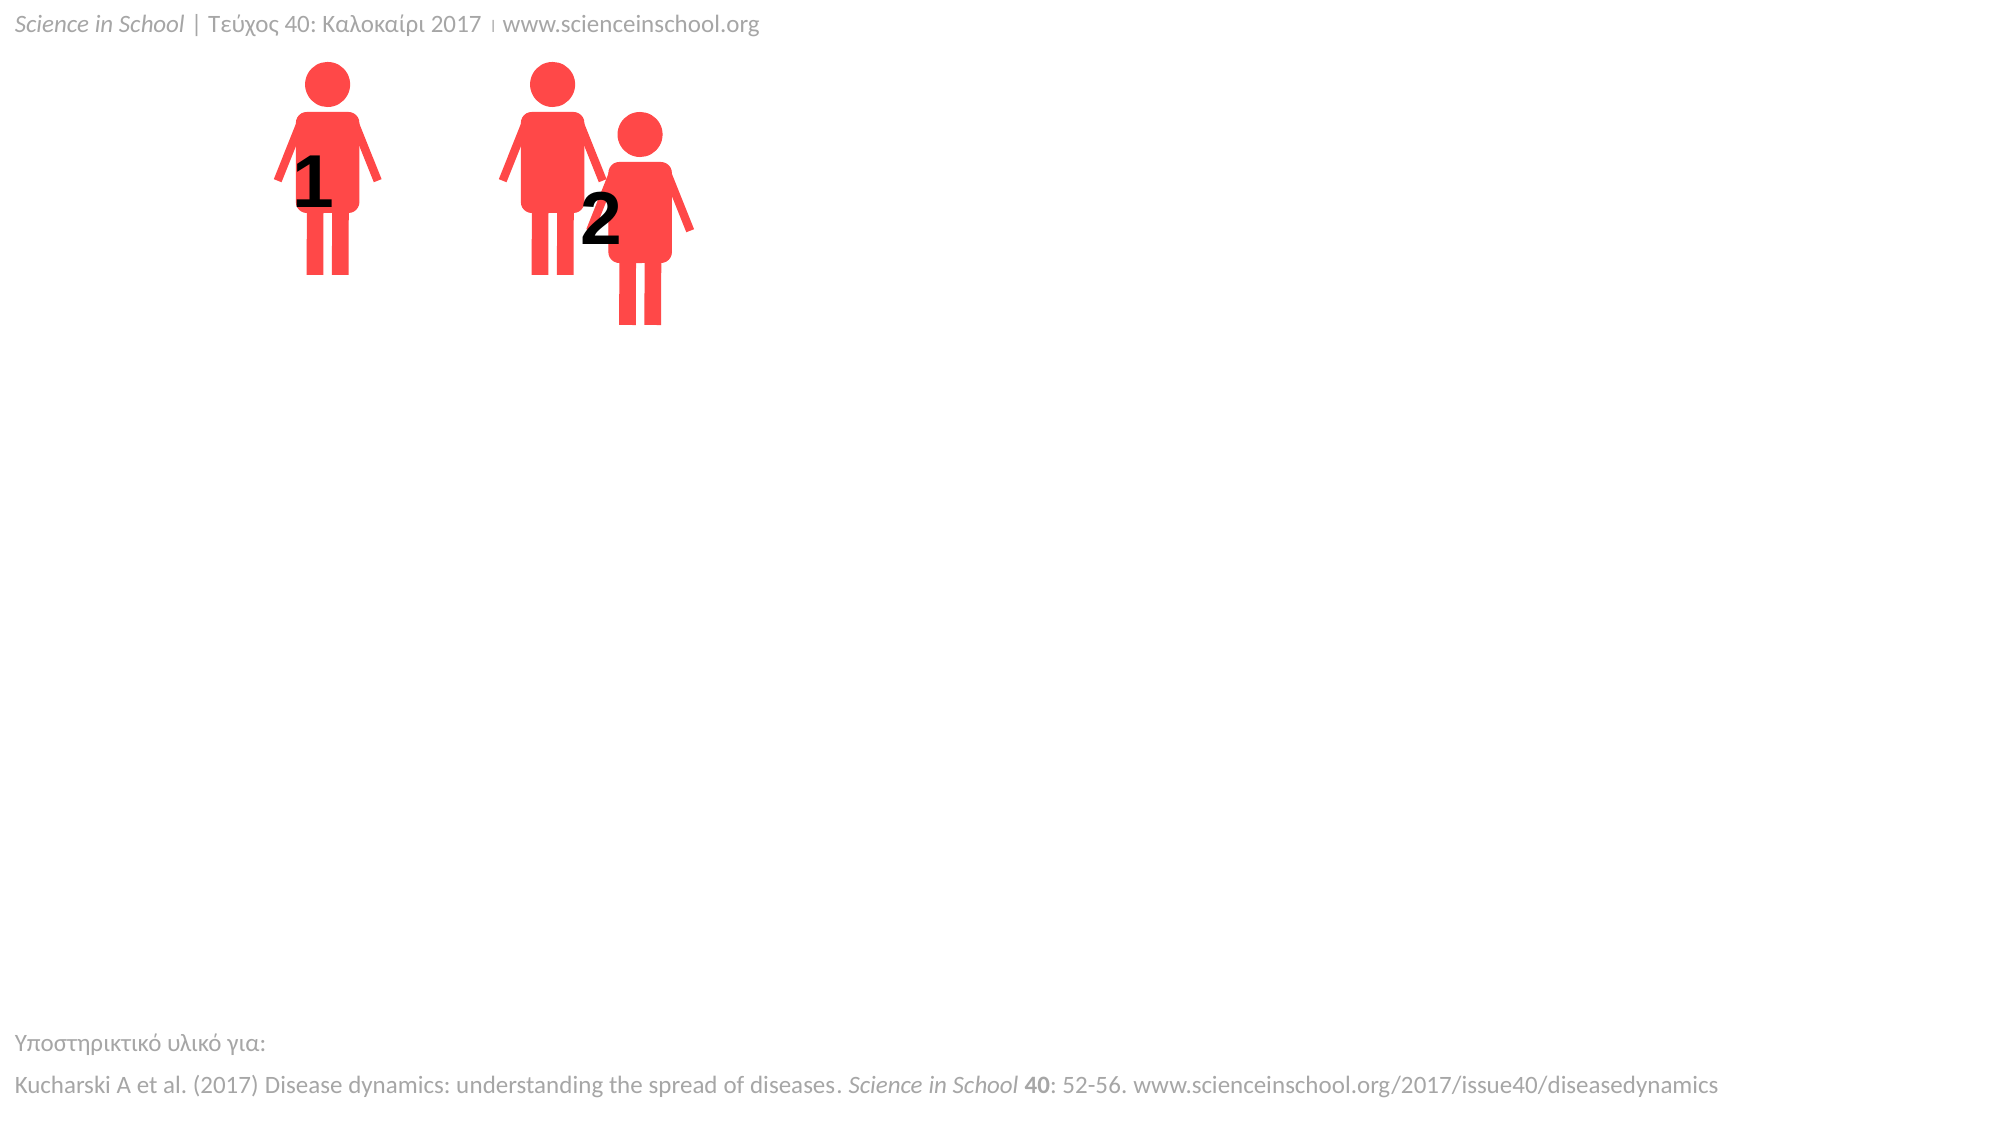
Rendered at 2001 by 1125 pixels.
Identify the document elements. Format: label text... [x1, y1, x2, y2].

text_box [277, 62, 378, 275]
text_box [502, 62, 691, 325]
text_box Υποστηρικτικό υλικό για: Kucharski A et al. (2017) Disease dynamics: understanding the spread of diseases. Science in School 40: 52-56. www.scienceinschool.org/2017/issue40/diseasedynamics [0, 1019, 1988, 1107]
text_box Science in School | Τεύχος 40: Καλοκαίρι 2017  www.scienceinschool.org [0, 0, 1994, 75]
